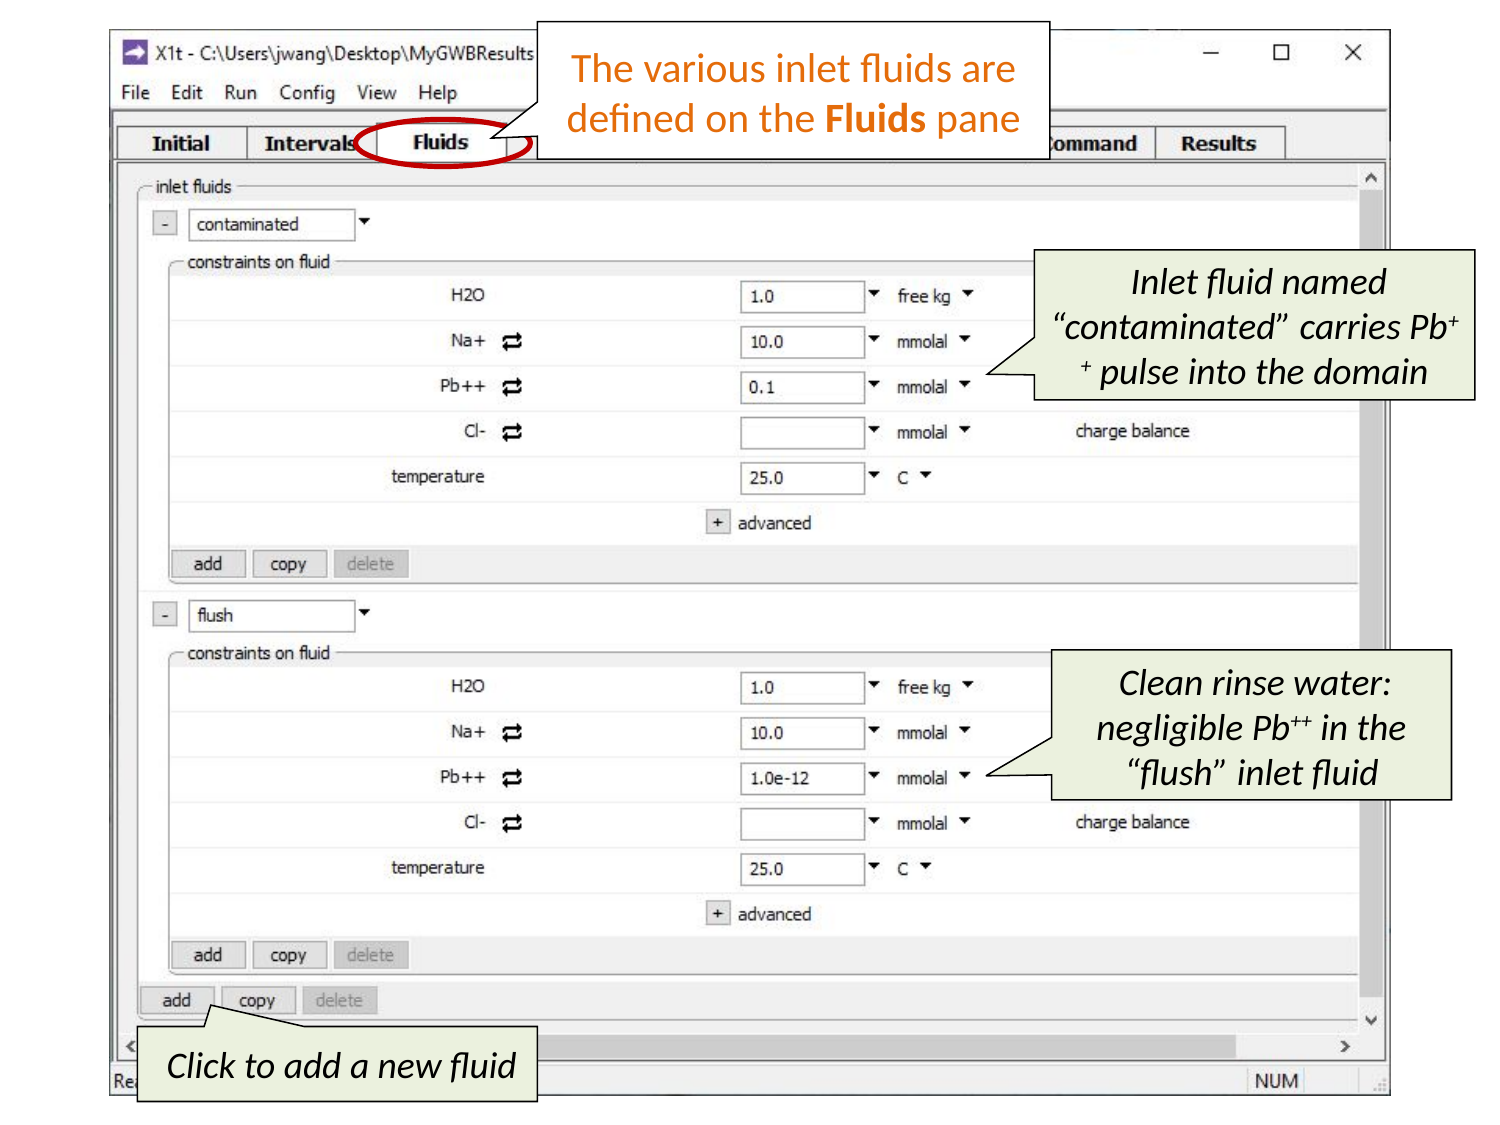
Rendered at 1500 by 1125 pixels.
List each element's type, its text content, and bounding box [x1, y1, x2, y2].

picture [109, 29, 1391, 1096]
text_box Clean rinse water: negligible Pb++ in the “flush” inlet fluid [1393, 649, 1452, 800]
text_box Inlet fluid named “contaminated” carries Pb++ pulse into the domain [1393, 249, 1475, 400]
text_box The various inlet fluids are defined on the Fluids pane [537, 21, 1050, 28]
